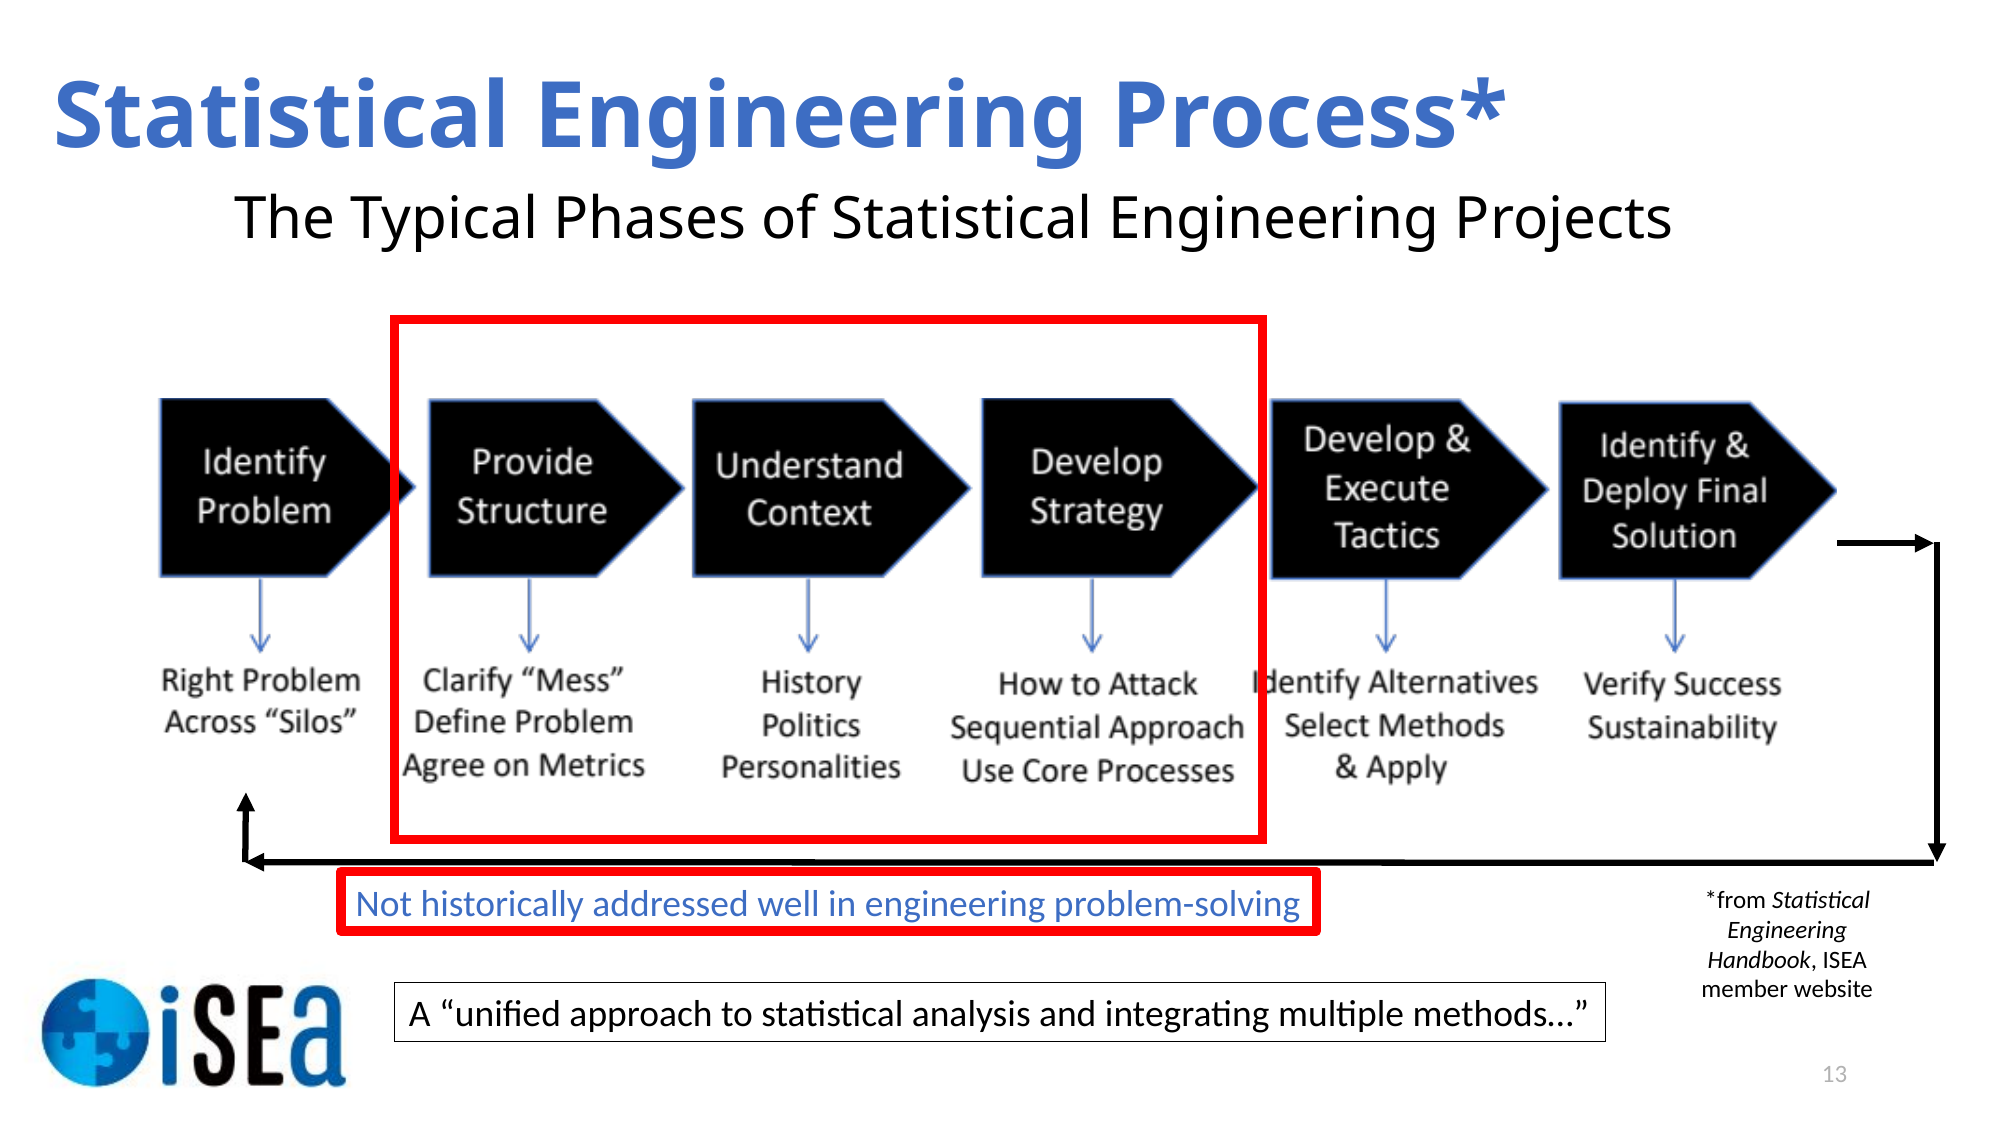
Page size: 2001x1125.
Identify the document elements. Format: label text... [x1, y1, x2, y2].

picture [140, 397, 335, 811]
text_box Statistical Engineering Process* [38, 48, 1525, 173]
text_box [335, 319, 1322, 862]
picture [0, 937, 404, 1125]
picture [1322, 397, 1837, 811]
text_box A “unified approach to statistical analysis and integrating multiple methods…” [394, 982, 1606, 1042]
slide_number 13 [1412, 1042, 1863, 1103]
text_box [335, 863, 1322, 932]
text_box *from Statistical Engineering Handbook, ISEA member website [1662, 875, 1912, 1011]
text_box The Typical Phases of Statistical Engineering Projects [219, 173, 1689, 258]
